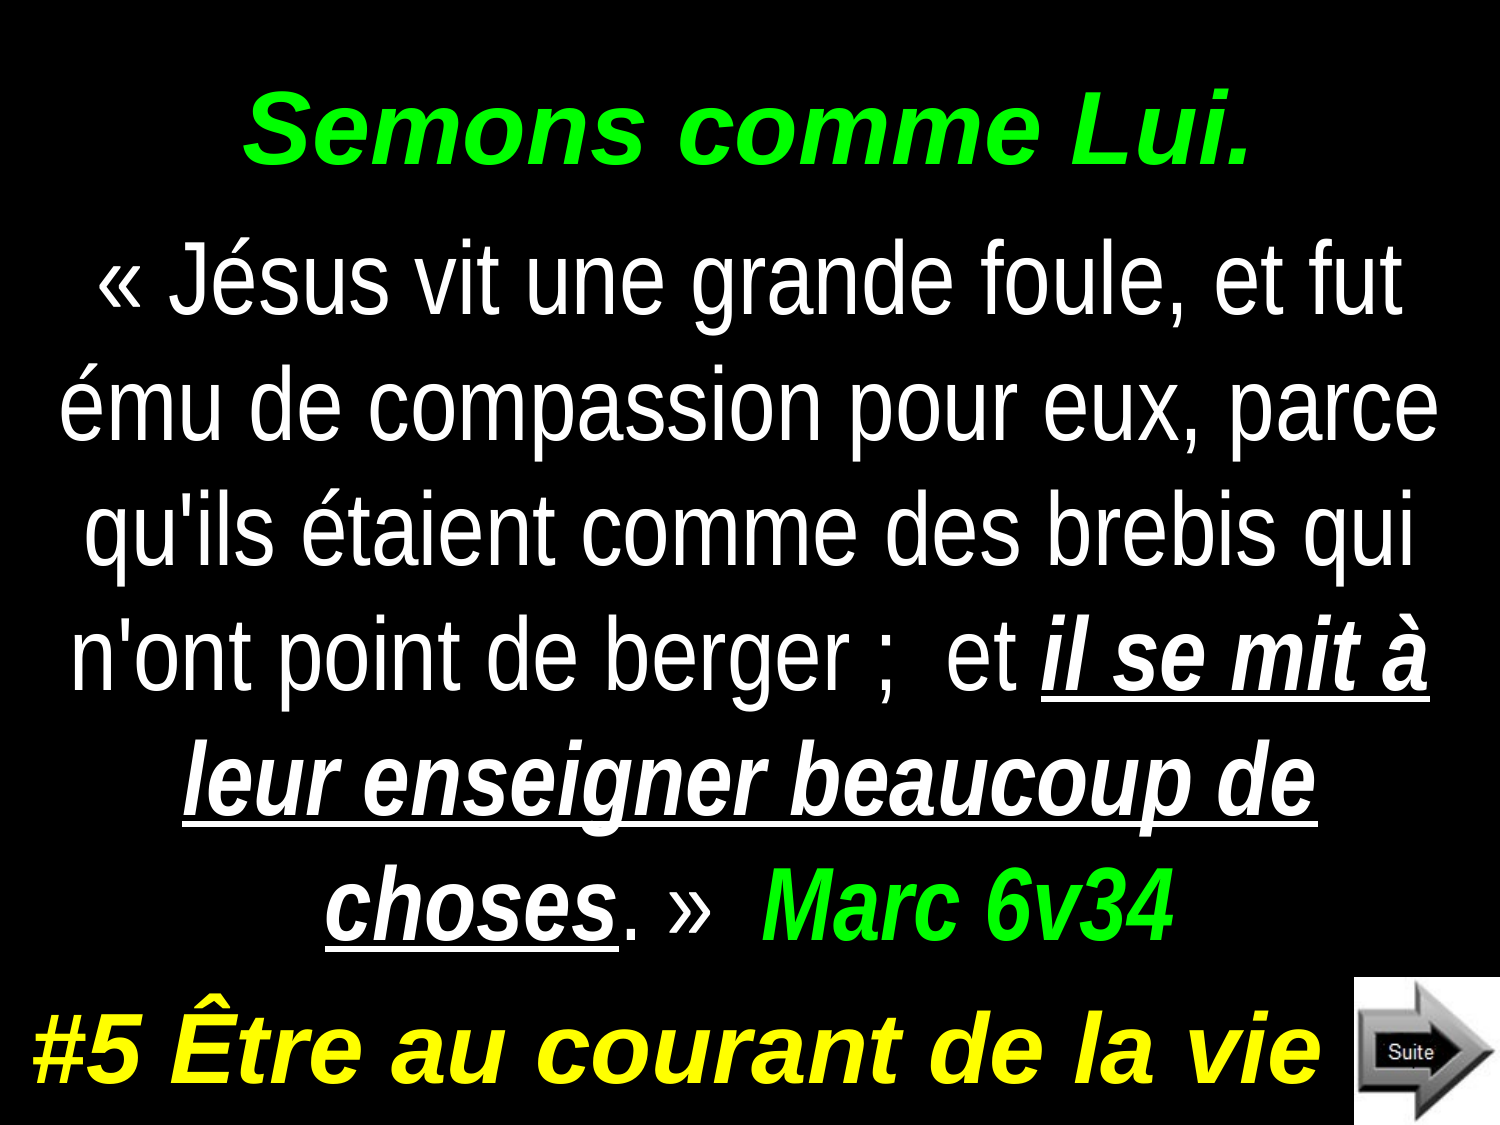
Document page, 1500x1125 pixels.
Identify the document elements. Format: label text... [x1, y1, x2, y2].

picture [1354, 977, 1500, 1125]
list « Jésus vit une grande foule, et fut ému de compassion pour eux, parce qu'ils étaient comme des brebis qui n'ont point de berger ; et il se mit à leur enseigner beaucoup de choses. » Marc 6v34 [0, 196, 1500, 976]
title Semons comme Lui. [0, 52, 1500, 196]
list #5 Être au courant de la vie [1, 975, 1353, 1125]
